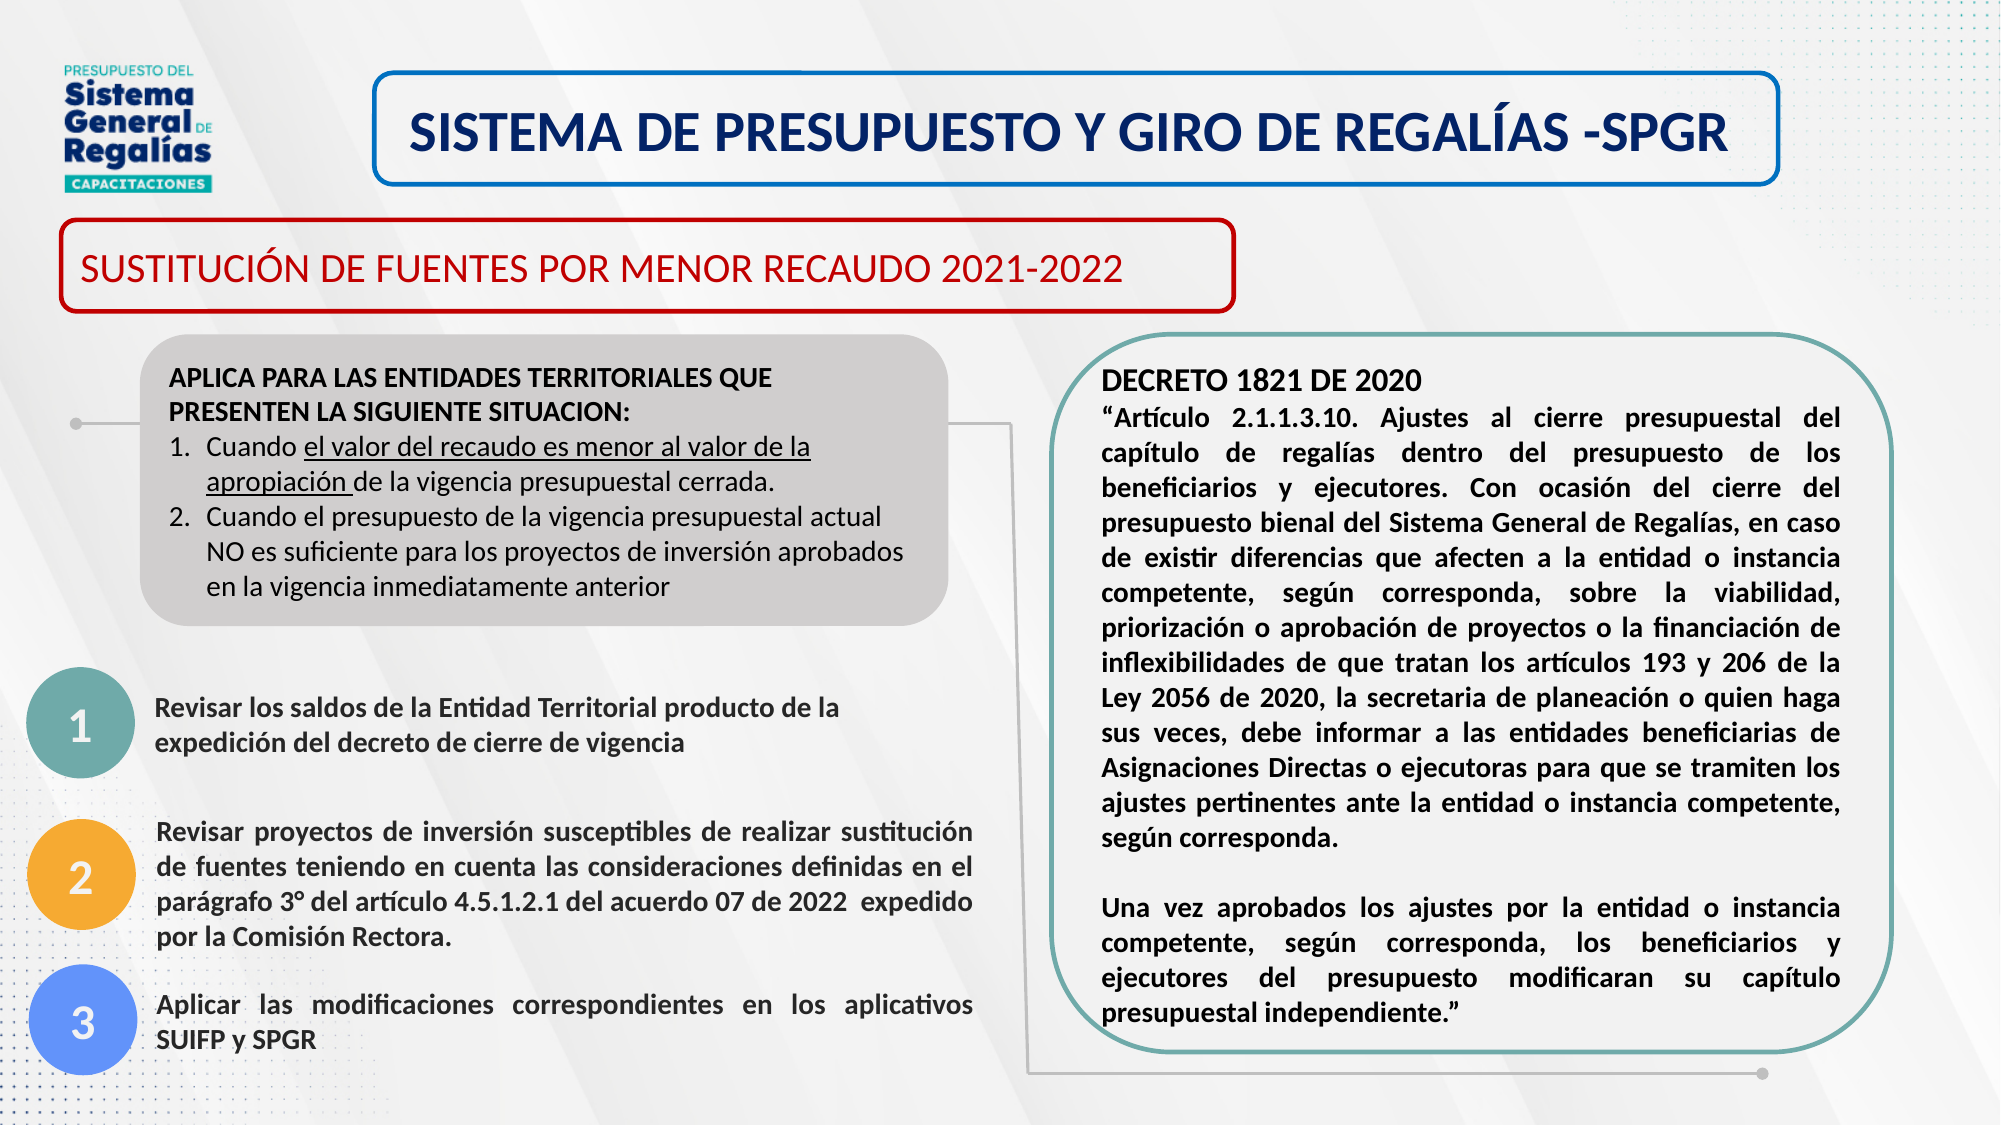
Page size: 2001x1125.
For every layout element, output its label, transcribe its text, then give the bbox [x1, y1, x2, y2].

text_box SISTEMA DE PRESUPUESTO Y GIRO DE REGALÍAS -SPGR [373, 71, 1780, 186]
text_box APLICA PARA LAS ENTIDADES TERRITORIALES QUE PRESENTEN LA SIGUIENTE SITUACION: Cuando el valor del recaudo es menor al valor de la apropiación de la vigencia presupuestal cerrada. Cuando el presupuesto de la vigencia presupuestal actual NO es suficiente para los proyectos de inversión aprobados en la vigencia inmediatamente anterior [138, 333, 950, 423]
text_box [26, 423, 1763, 1074]
text_box SUSTITUCIÓN DE FUENTES POR MENOR RECAUDO 2021-2022 [60, 218, 1235, 313]
picture [0, 0, 2001, 1125]
text_box DECRETO 1821 DE 2020 “Artículo 2.1.1.3.10. Ajustes al cierre presupuestal del capítulo de regalías dentro del presupuesto de los beneficiarios y ejecutores. Con ocasión del cierre del presupuesto bienal del Sistema General de Regalías, en caso de existir diferencias que afecten a la entidad o instancia competente, según corresponda, sobre la viabilidad, priorización o aprobación de proyectos o la financiación de inflexibilidades de que tratan los artículos 193 y 206 de la Ley 2056 de 2020, la secretaria de planeación o quien haga sus veces, debe informar a las entidades beneficiarias de Asignaciones Directas o ejecutoras para que se tramiten los ajustes pertinentes ante la entidad o instancia competente, según corresponda. Una vez aprobados los ajustes por la entidad o instancia competente, según corresponda, los beneficiarios y ejecutores del presupuesto modificaran su capítulo presupuestal independiente.” [1054, 333, 1893, 1054]
